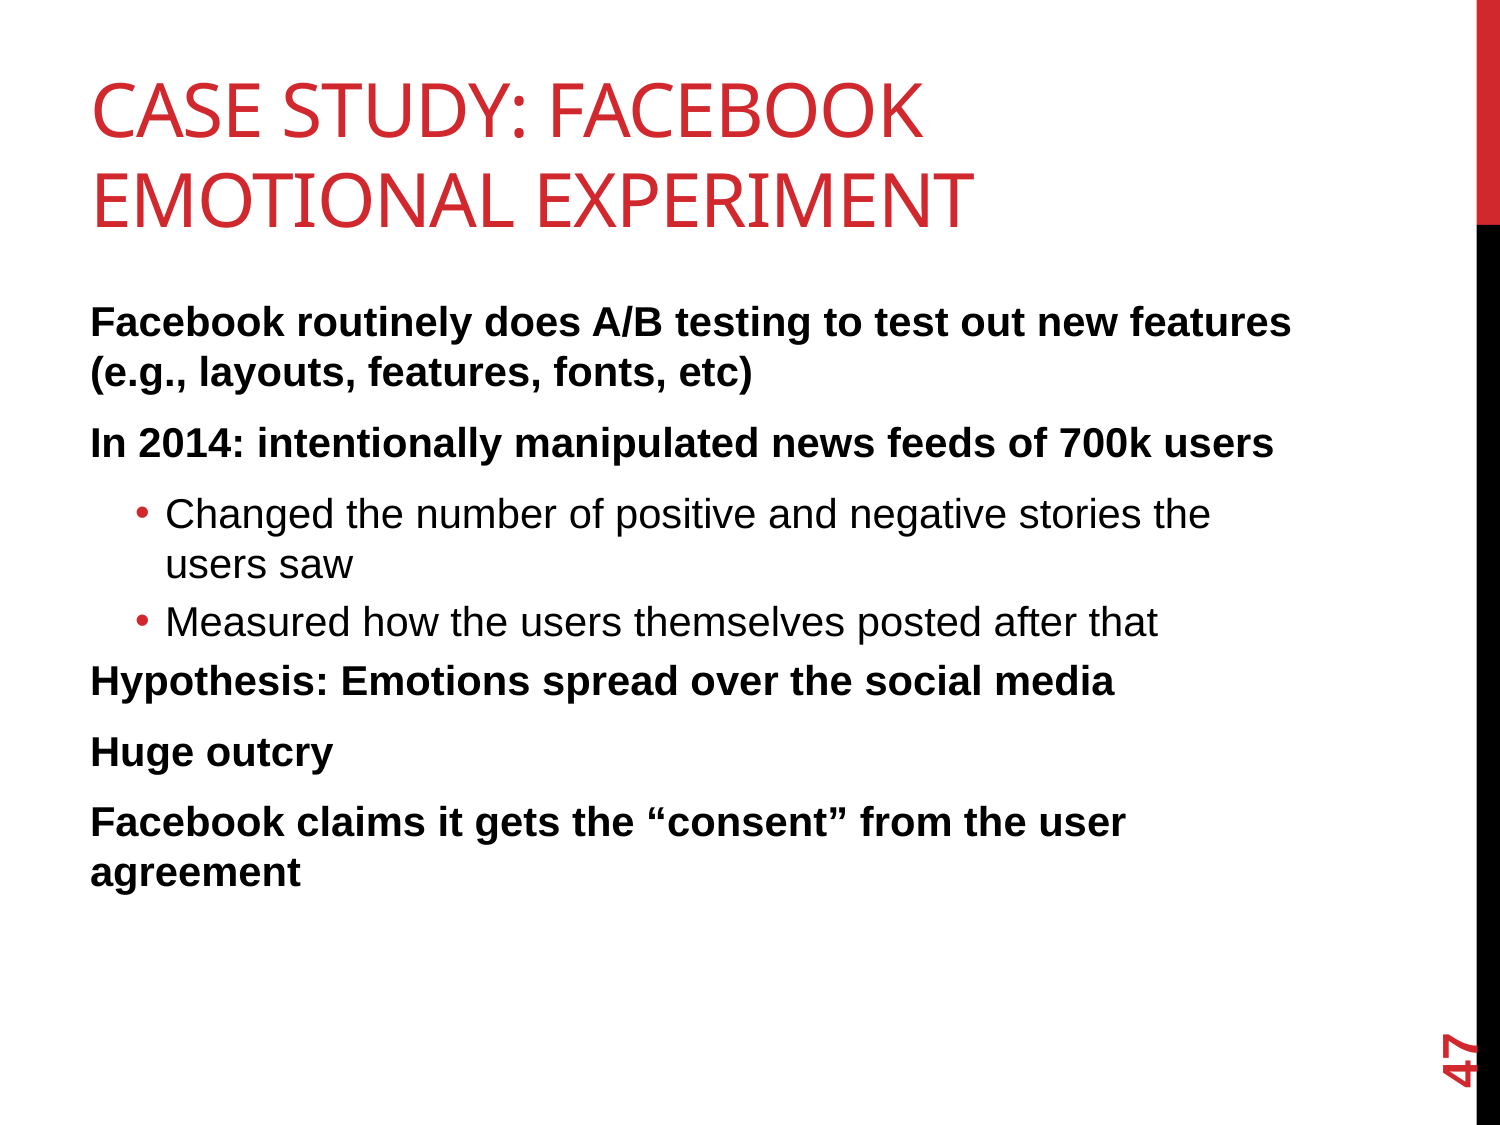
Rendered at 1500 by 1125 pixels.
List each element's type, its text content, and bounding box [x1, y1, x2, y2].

title Case study: facebook emotional experiment [75, 25, 1242, 250]
slide_number 47 [1427, 887, 1488, 1104]
list Facebook routinely does A/B testing to test out new features (e.g., layouts, features, fonts, etc) In 2014: intentionally manipulated news feeds of 700k users Changed the number of positive and negative stories the users saw Measured how the users themselves posted after that Hypothesis: Emotions spread over the social media Huge outcry Facebook claims it gets the “consent” from the user agreement [75, 287, 1325, 1005]
